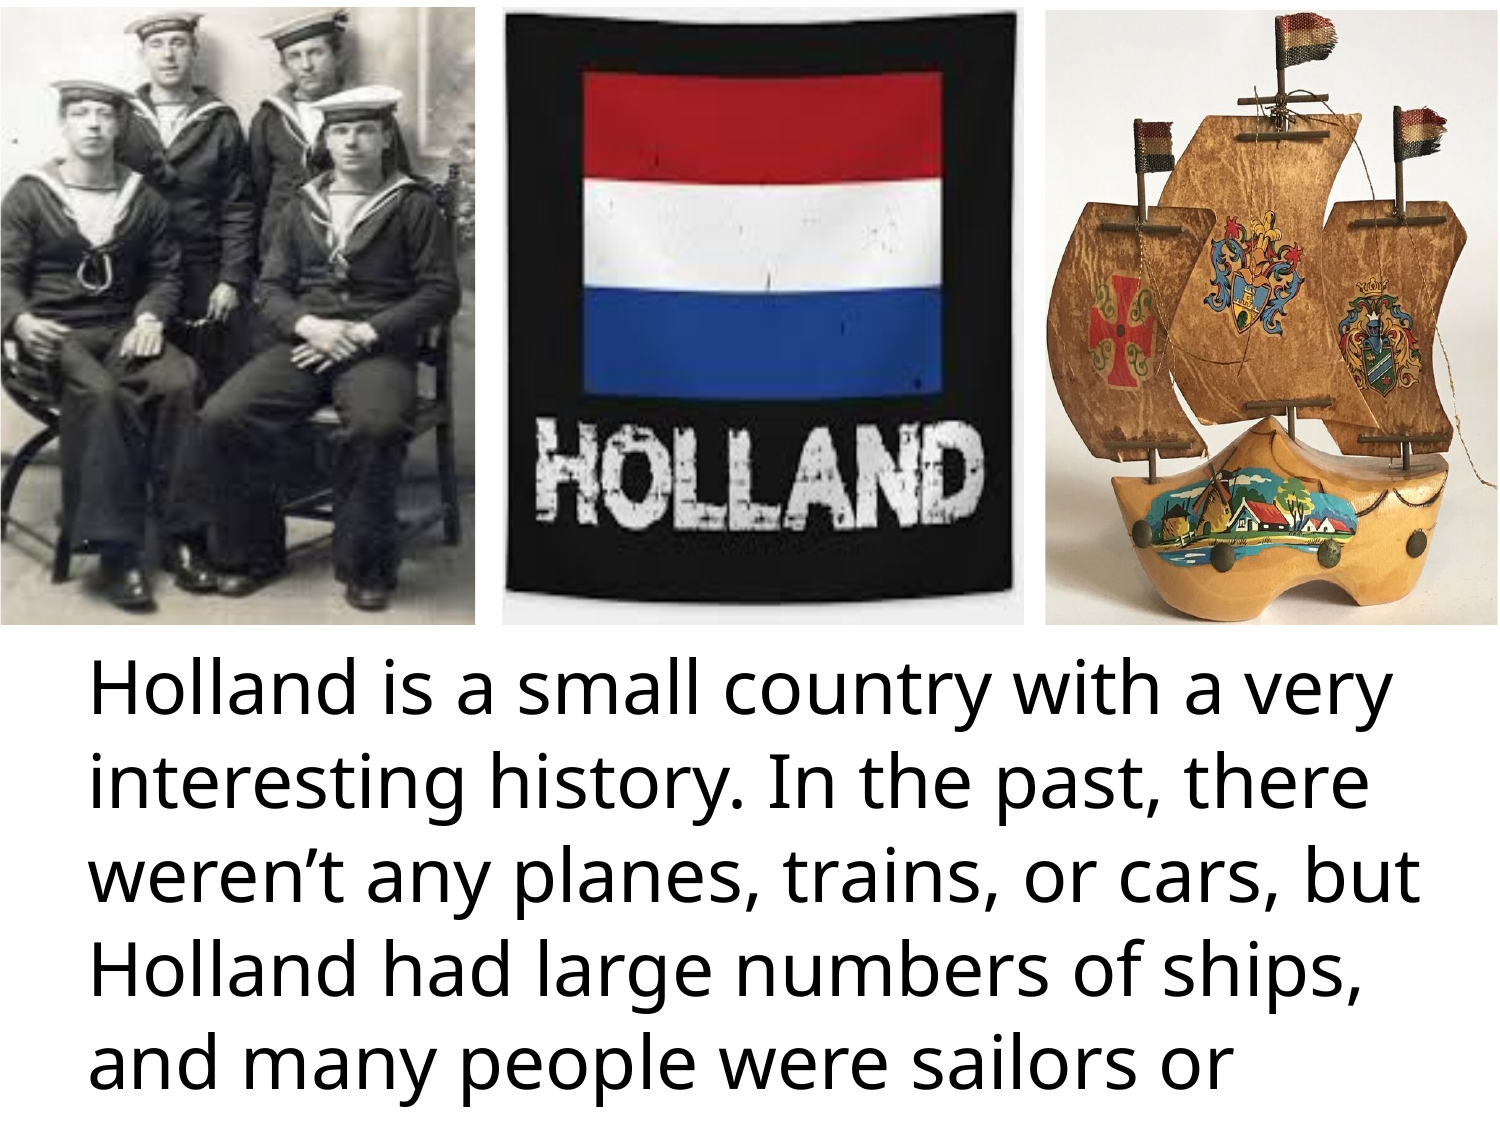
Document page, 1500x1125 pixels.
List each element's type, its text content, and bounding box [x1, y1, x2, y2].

picture [501, 6, 1025, 625]
picture [1045, 9, 1498, 625]
picture [0, 7, 476, 625]
text_box Holland is a small country with a very interesting history. In the past, there weren’t any planes, trains, or cars, but Holland had large numbers of ships, and many people were sailors or explorers. [72, 628, 1443, 1125]
